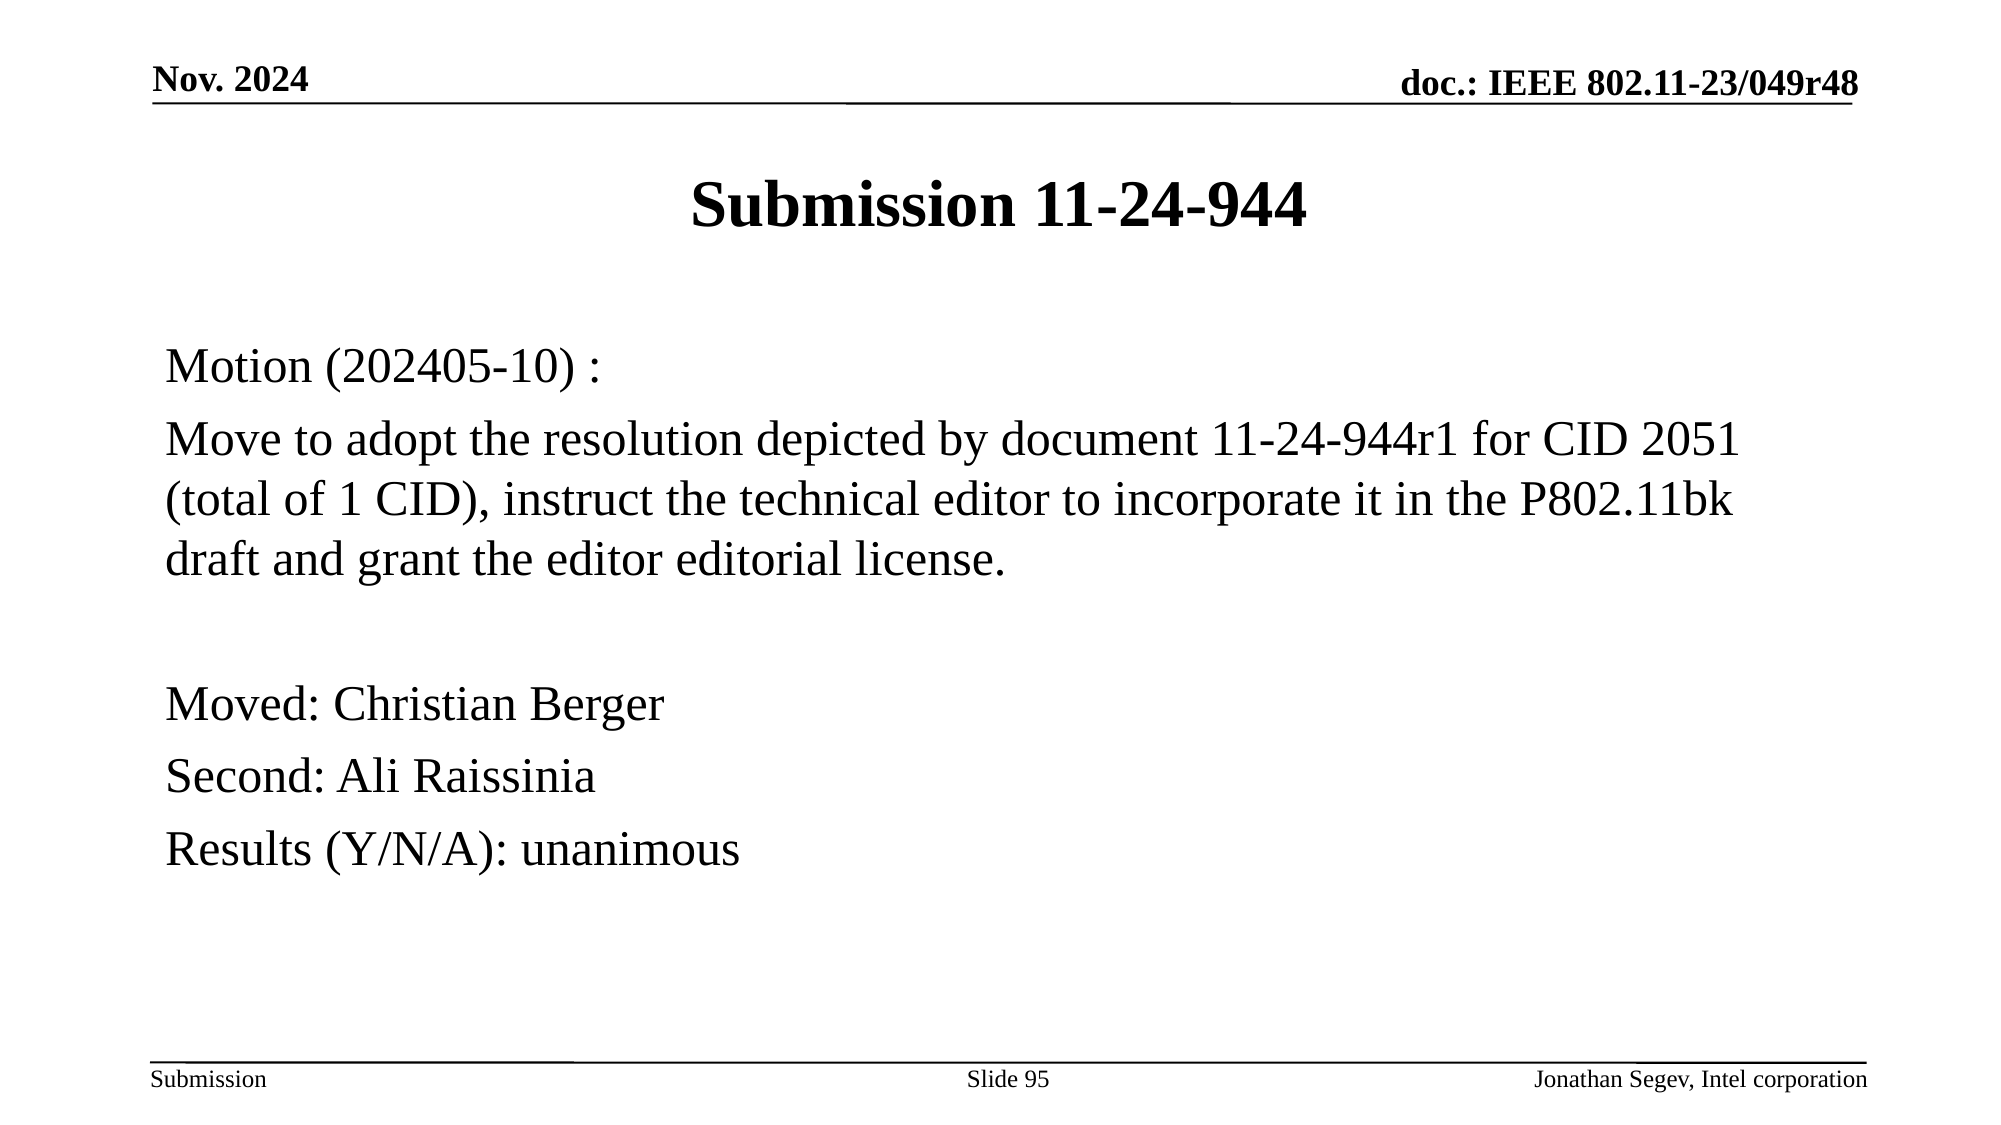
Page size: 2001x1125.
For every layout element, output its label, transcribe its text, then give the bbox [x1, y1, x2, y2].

title Submission 11-24-944 [149, 112, 1850, 288]
list Motion (202405-10) : Move to adopt the resolution depicted by document 11-24-944r1 for CID 2051 (total of 1 CID), instruct the technical editor to incorporate it in the P802.11bk draft and grant the editor editorial license. Moved: Christian Berger Second: Ali Raissinia Results (Y/N/A): unanimous [149, 324, 1850, 1000]
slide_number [152, 54, 563, 100]
slide_number Slide 95 [950, 1061, 1067, 1123]
footer Jonathan Segev, Intel corporation [1171, 1061, 1869, 1093]
